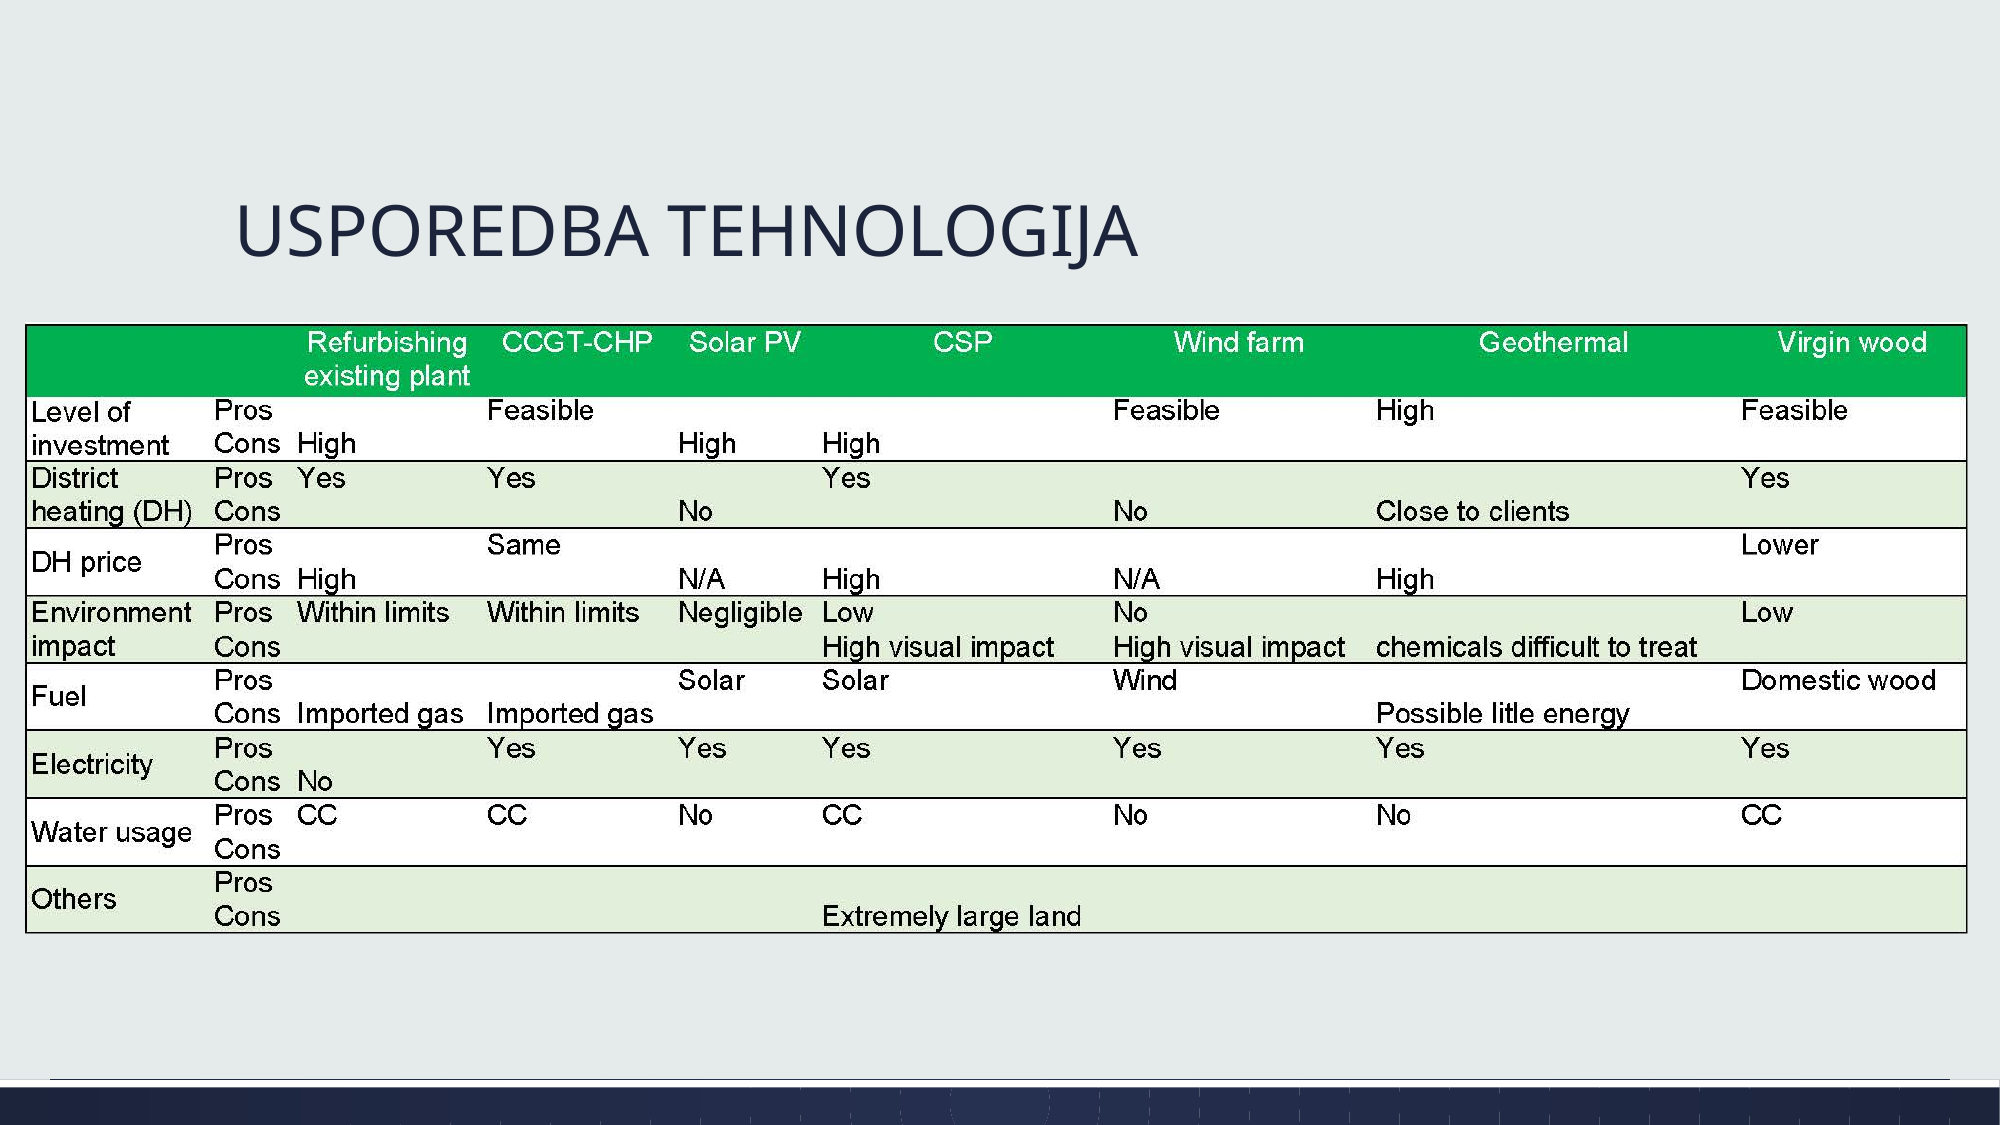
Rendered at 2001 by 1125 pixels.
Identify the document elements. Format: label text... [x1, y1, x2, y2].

title USPOREDBA TEHNOLOGIJA [219, 76, 1780, 279]
picture [25, 322, 1968, 934]
